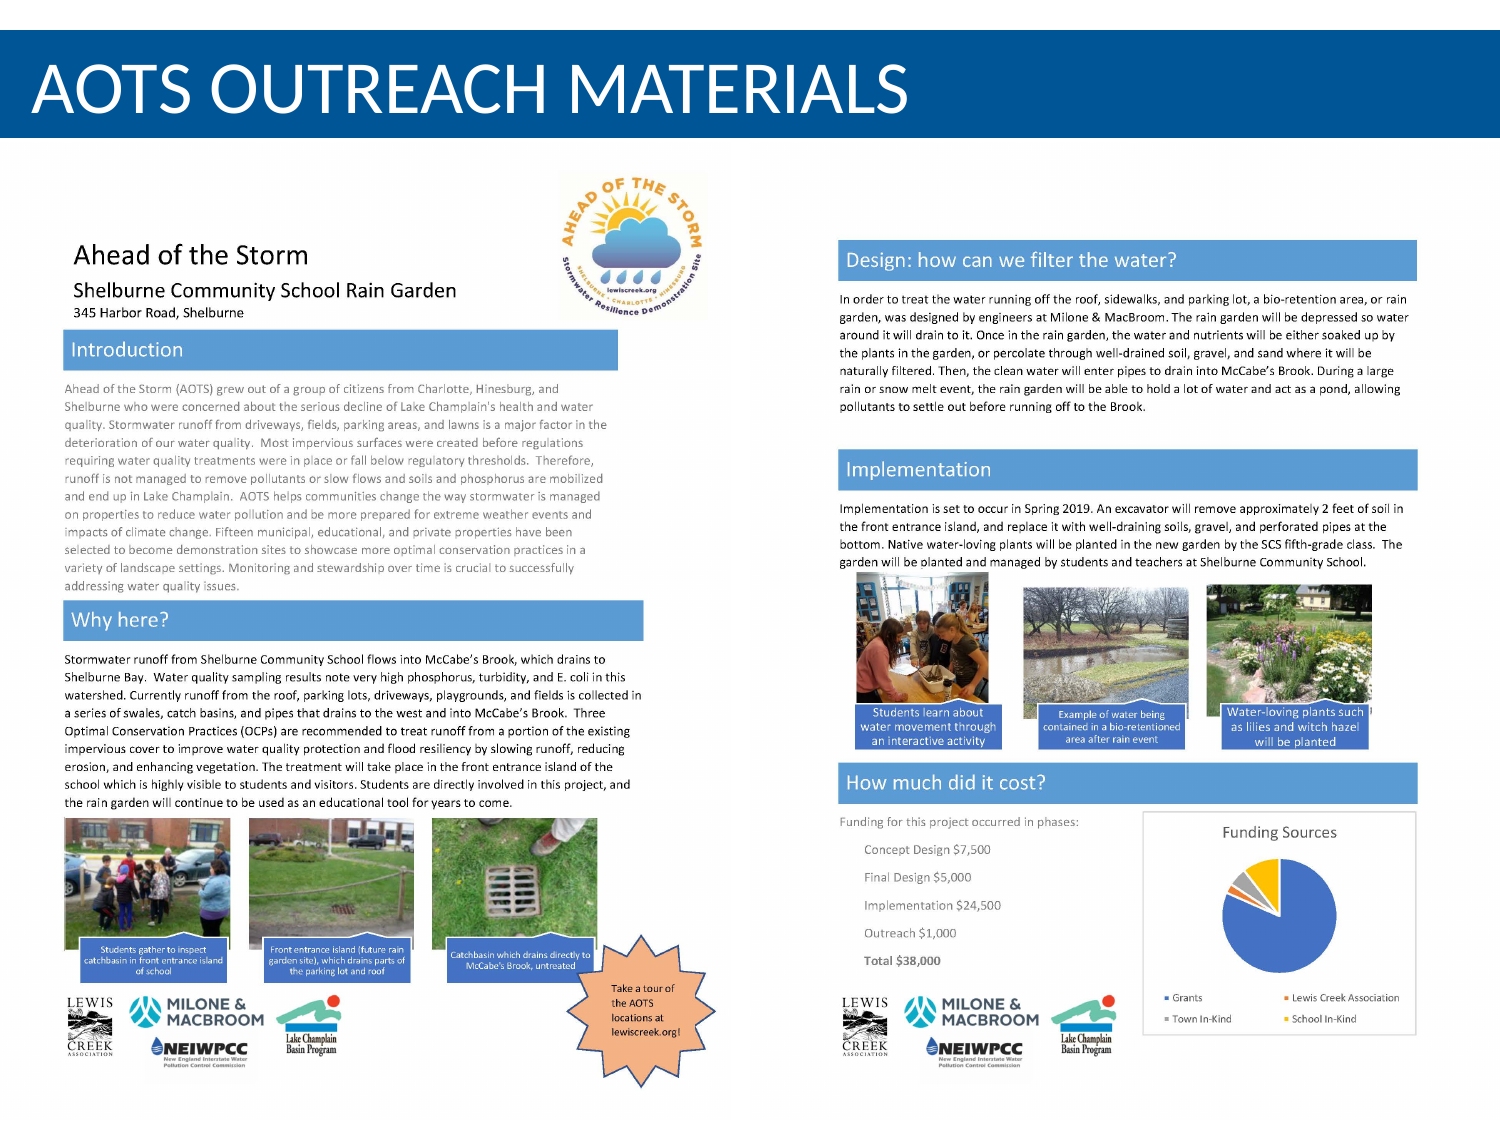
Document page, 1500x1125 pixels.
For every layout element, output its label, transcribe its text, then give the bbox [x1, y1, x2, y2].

text_box AOTS OUTREACH MATERIALS [0, 31, 1499, 137]
picture [749, 142, 1500, 1120]
picture [0, 142, 731, 1120]
